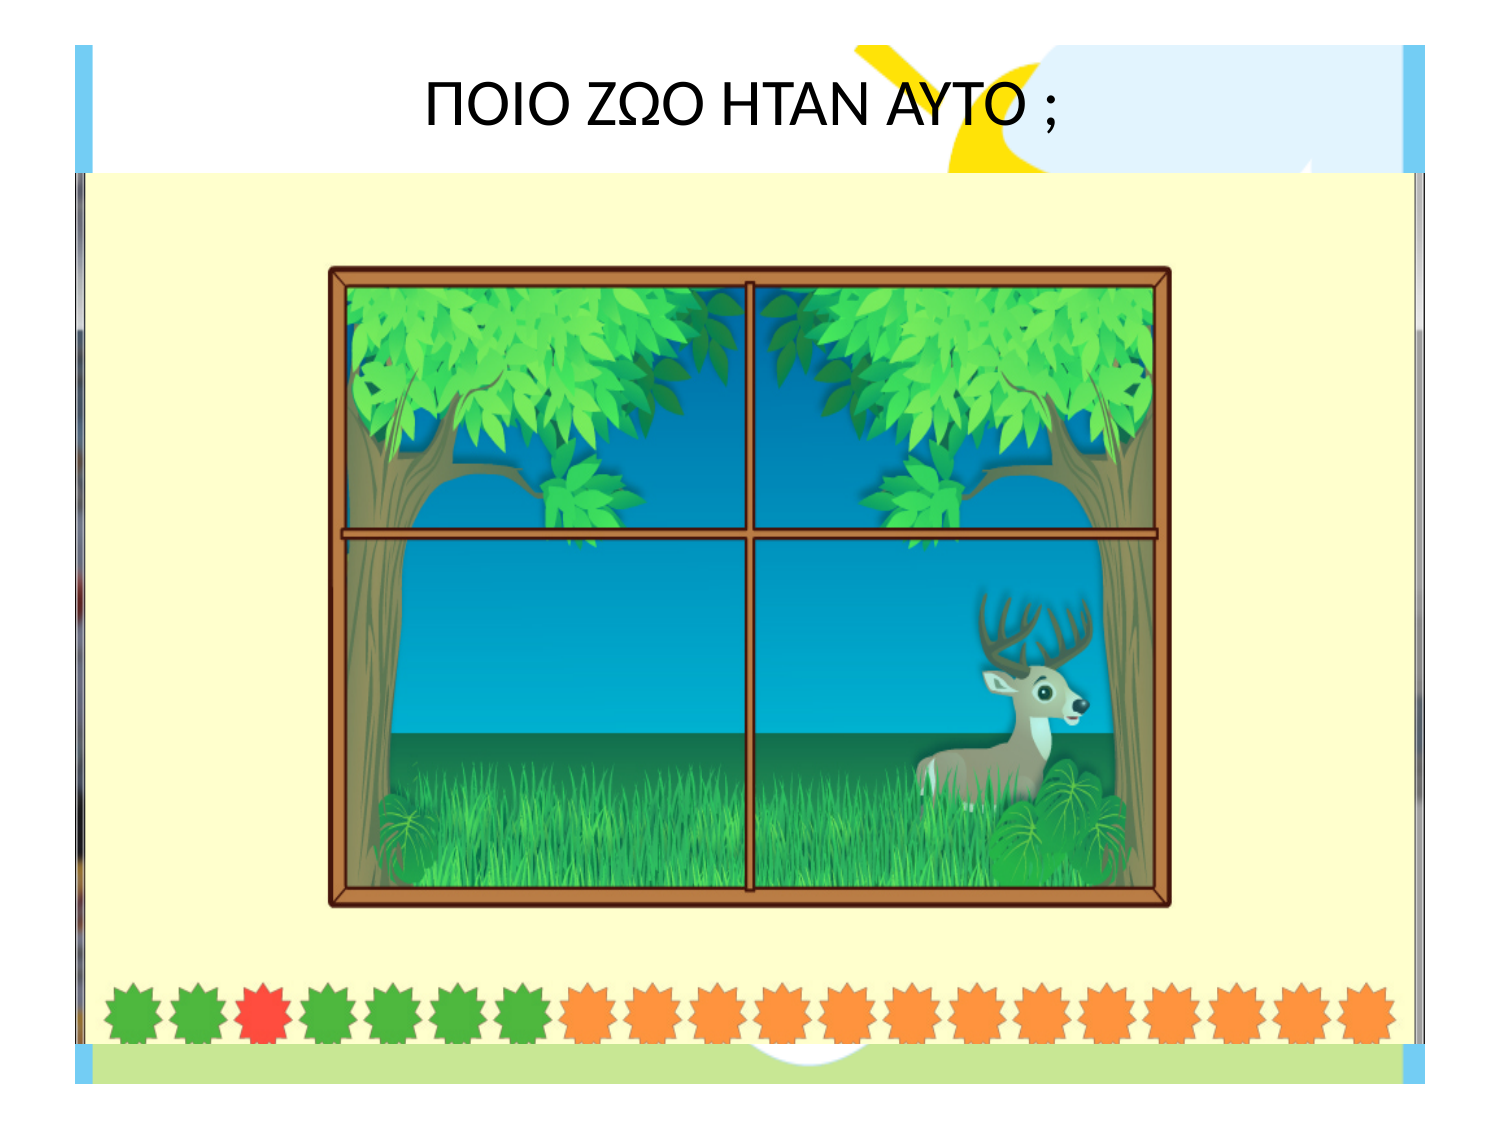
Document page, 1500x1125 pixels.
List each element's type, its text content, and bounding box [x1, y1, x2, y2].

picture [75, 1045, 1425, 1084]
title ΠΟΙΟ ΖΩΟ ΗΤΑΝ ΑΥΤΌ ; [75, 45, 1425, 172]
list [74, 173, 1426, 1045]
